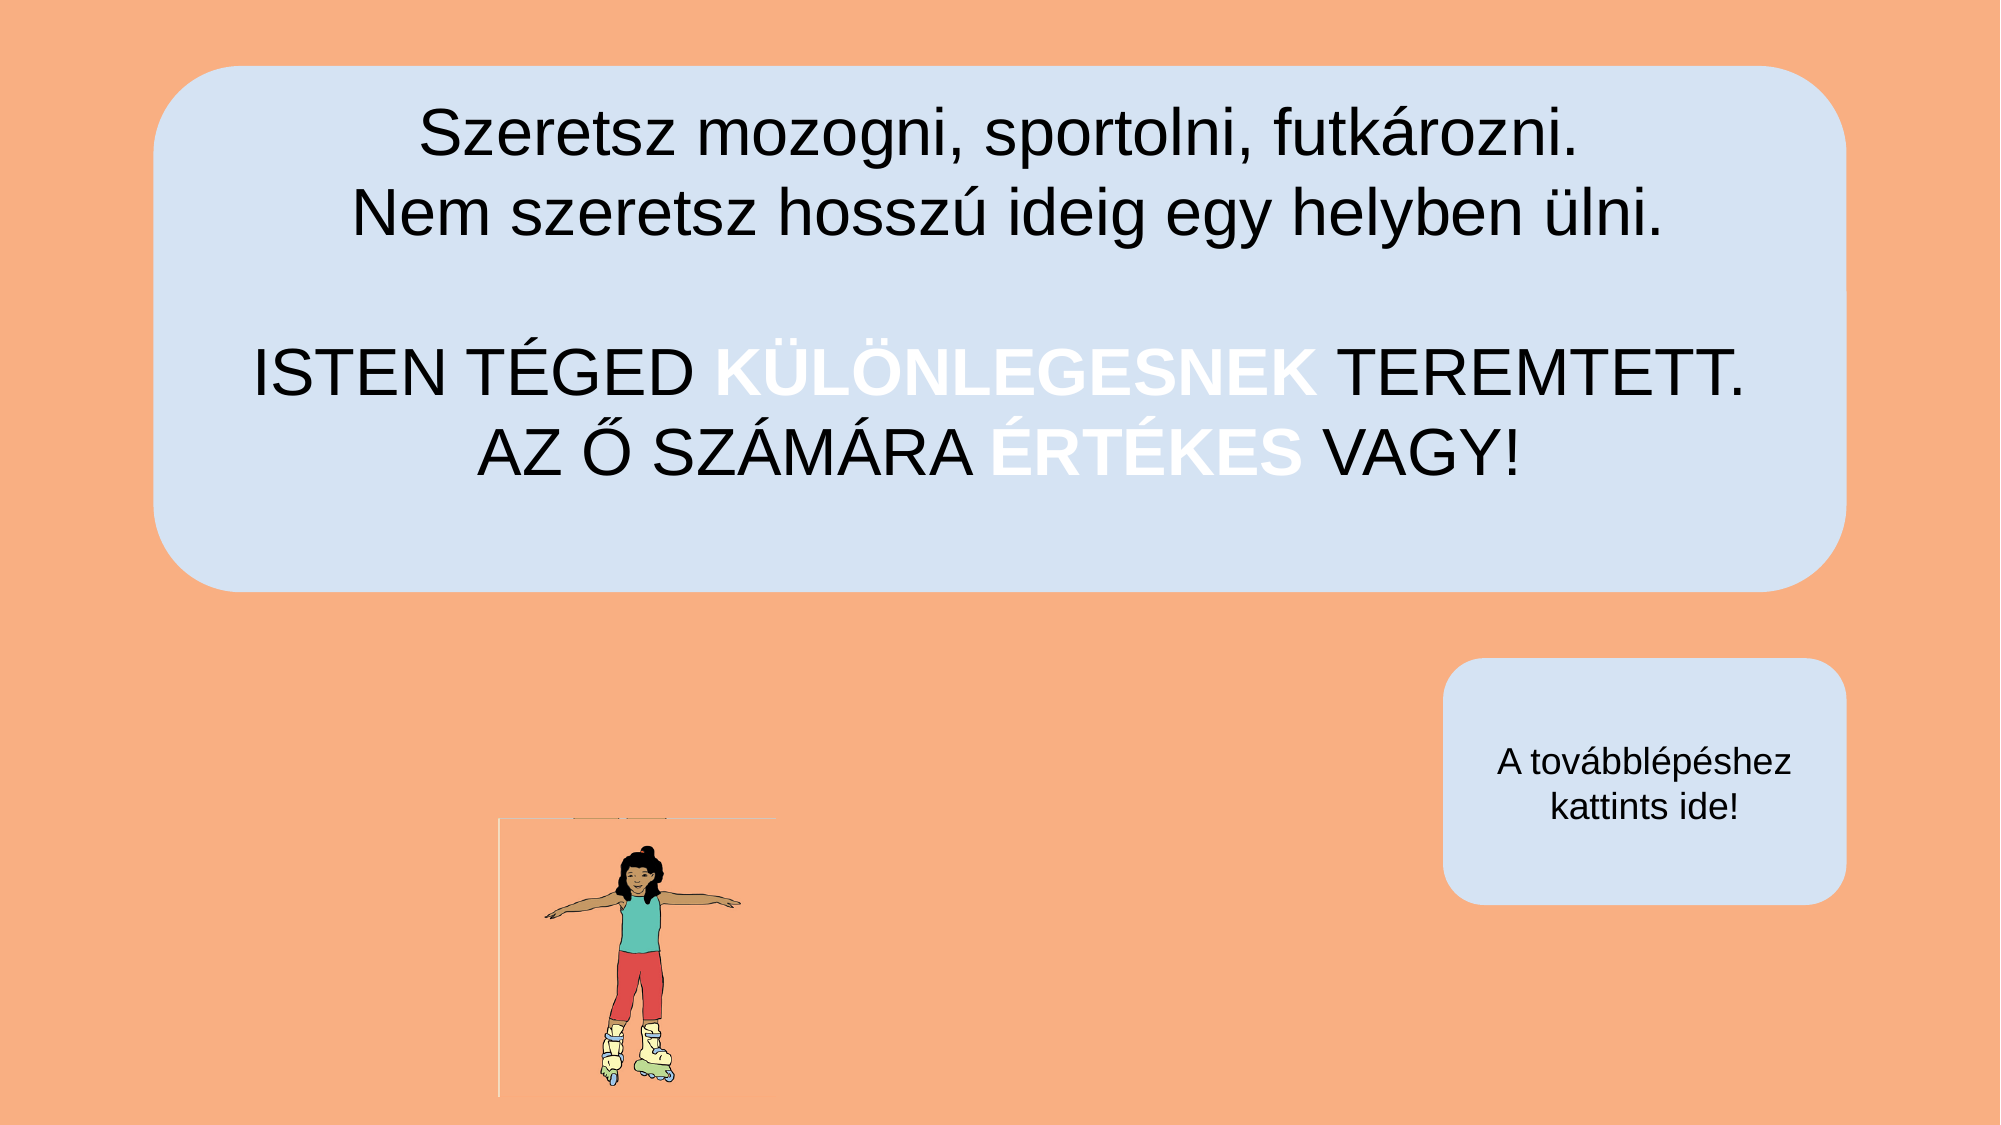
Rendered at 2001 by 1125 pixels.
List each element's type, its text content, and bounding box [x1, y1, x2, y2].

picture [498, 818, 776, 1097]
text_box A továbblépéshez kattints ide! [1441, 657, 1848, 907]
text_box Szeretsz mozogni, sportolni, futkározni. Nem szeretsz hosszú ideig egy helyben ülni. ISTEN TÉGED KÜLÖNLEGESNEK TEREMTETT. AZ Ő SZÁMÁRA ÉRTÉKES VAGY! [152, 64, 1848, 594]
